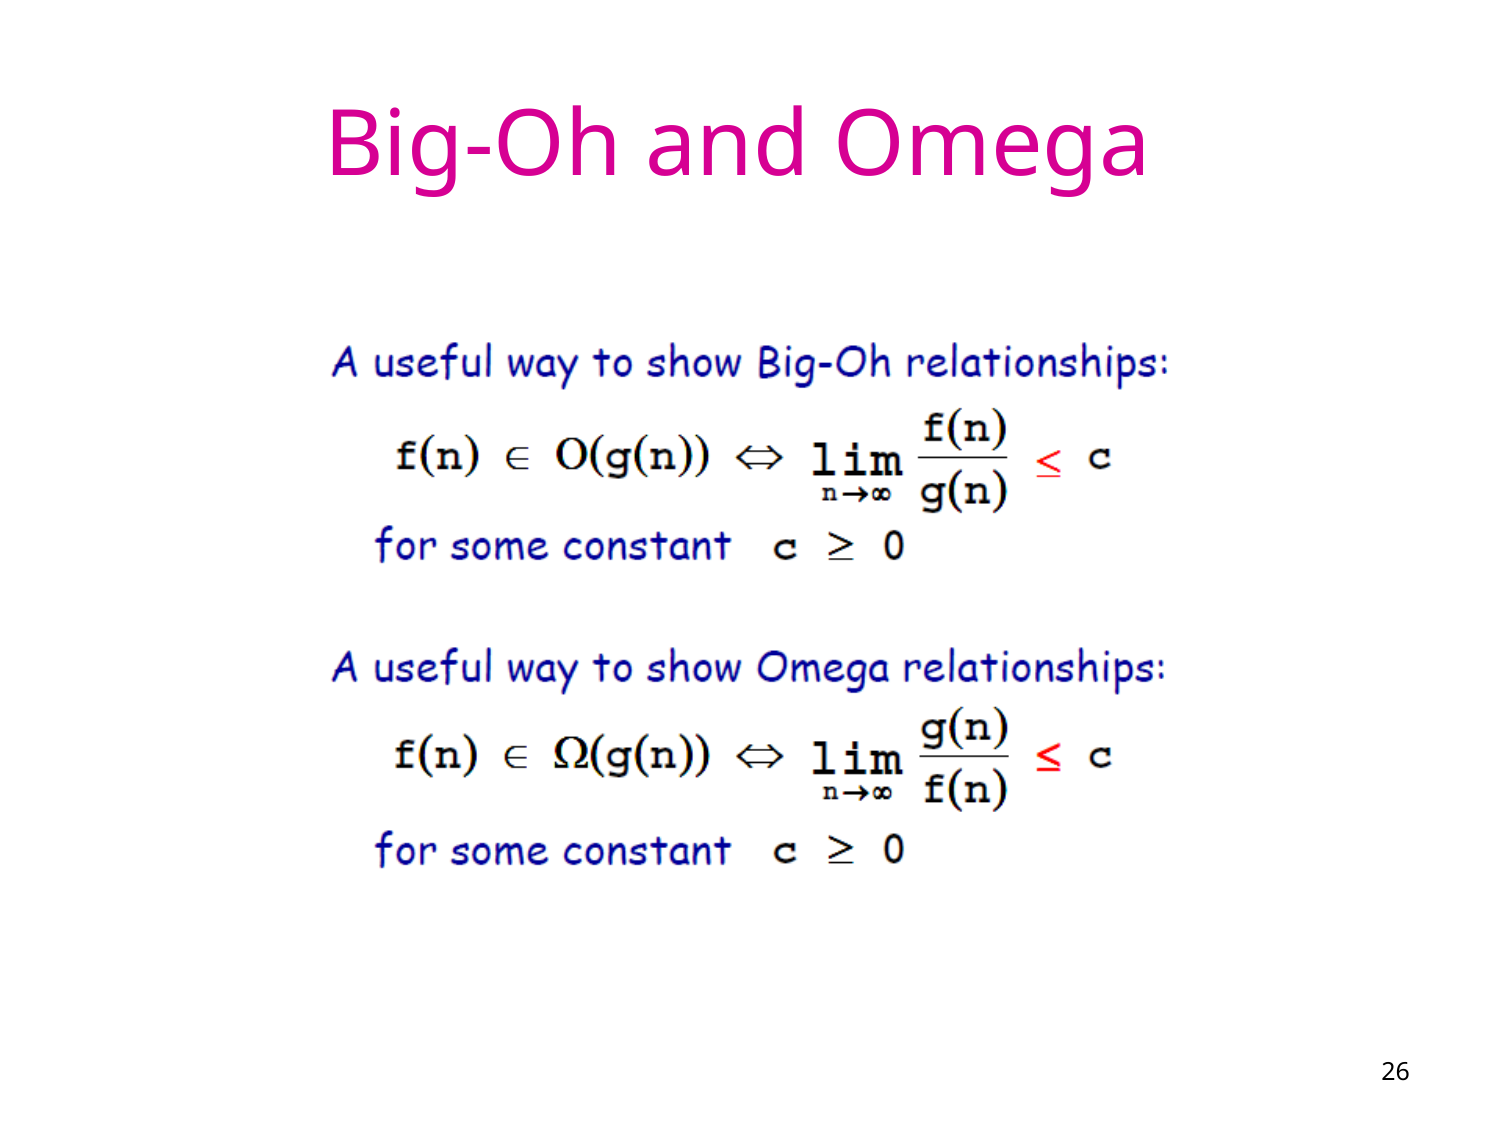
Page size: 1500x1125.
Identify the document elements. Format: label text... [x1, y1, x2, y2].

slide_number 26 [1074, 1042, 1425, 1103]
picture [322, 337, 1178, 873]
